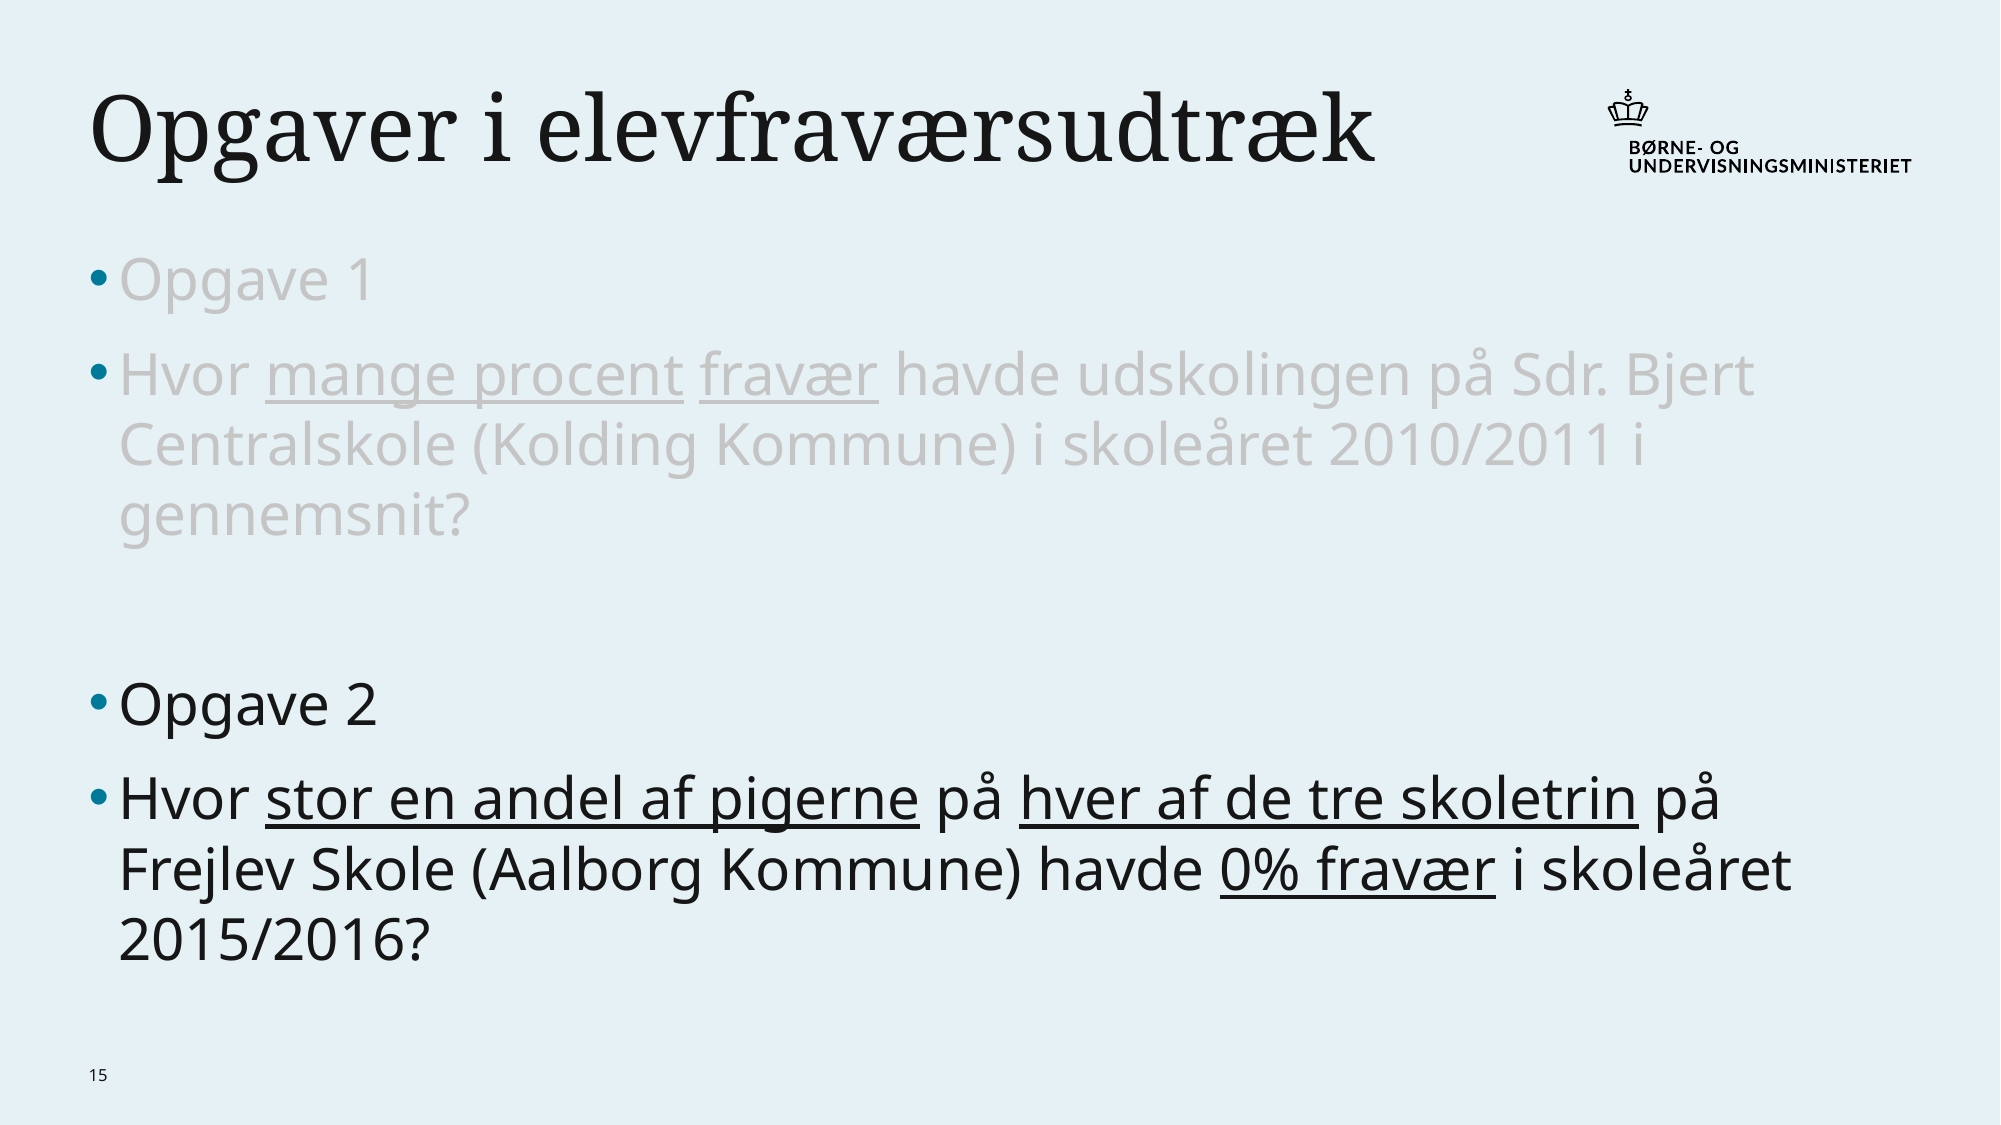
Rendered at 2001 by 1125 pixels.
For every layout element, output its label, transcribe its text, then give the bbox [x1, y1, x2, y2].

list Opgave 1 Hvor mange procent fravær havde udskolingen på Sdr. Bjert Centralskole (Kolding Kommune) i skoleåret 2010/2011 i gennemsnit? Opgave 2 Hvor stor en andel af pigerne på hver af de tre skoletrin på Frejlev Skole (Aalborg Kommune) havde 0% fravær i skoleåret 2015/2016? [88, 241, 1904, 1029]
slide_number 15 [88, 1058, 134, 1088]
title Opgaver i elevfraværsudtræk [88, 88, 1608, 241]
